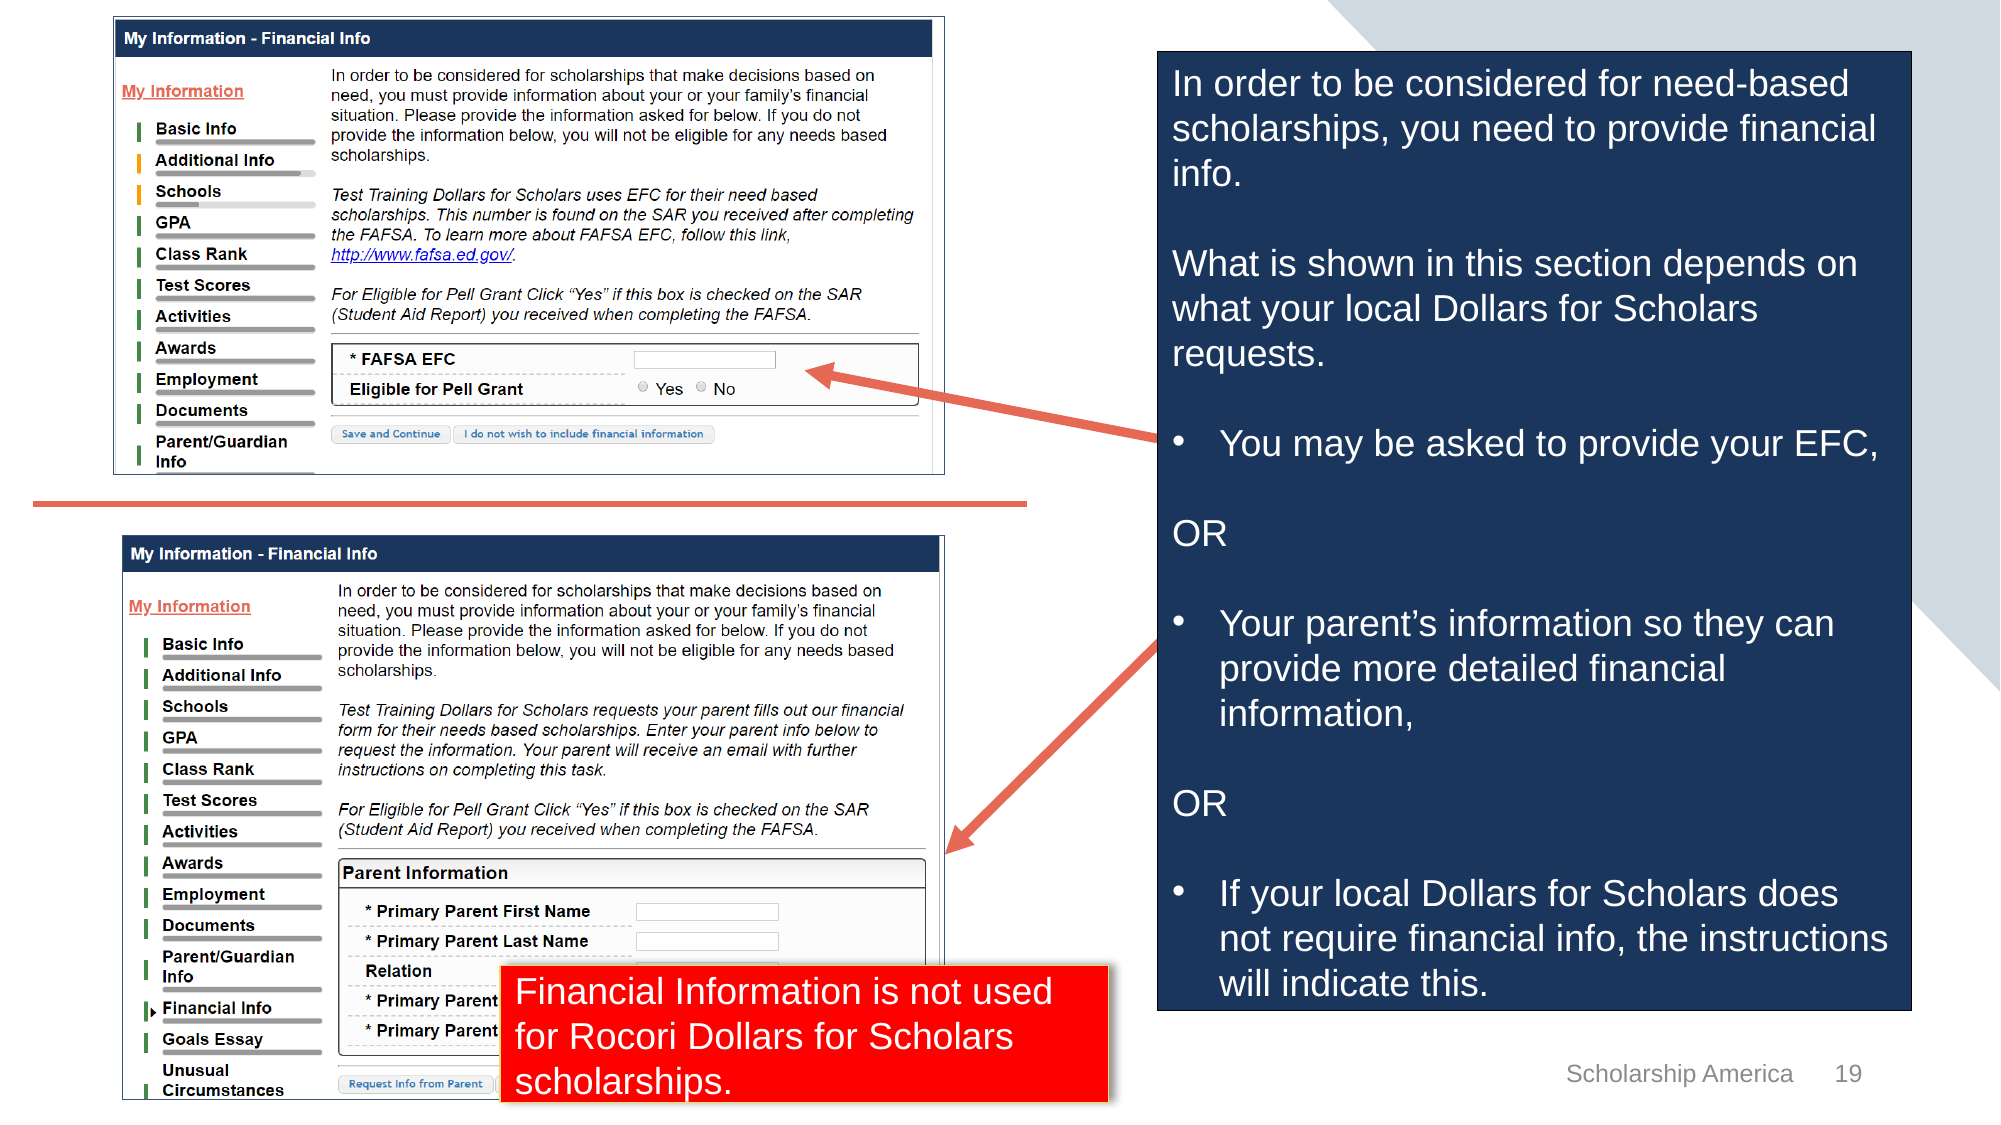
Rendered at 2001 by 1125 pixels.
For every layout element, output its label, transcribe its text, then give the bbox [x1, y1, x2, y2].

picture [122, 535, 945, 1100]
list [112, 16, 945, 475]
text_box Financial Information is not used for Rocori Dollars for Scholars scholarships. [499, 965, 1109, 1103]
text_box In order to be considered for need-based scholarships, you need to provide financial info. What is shown in this section depends on what your local Dollars for Scholars requests. You may be asked to provide your EFC, OR Your parent’s information so they can provide more detailed financial information, OR If your local Dollars for Scholars does not require financial info, the instructions will indicate this. [1157, 51, 1912, 1011]
slide_number 19 [1795, 1042, 1863, 1103]
footer Scholarship America [1257, 1042, 1795, 1103]
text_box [944, 626, 1176, 855]
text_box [804, 370, 1158, 439]
